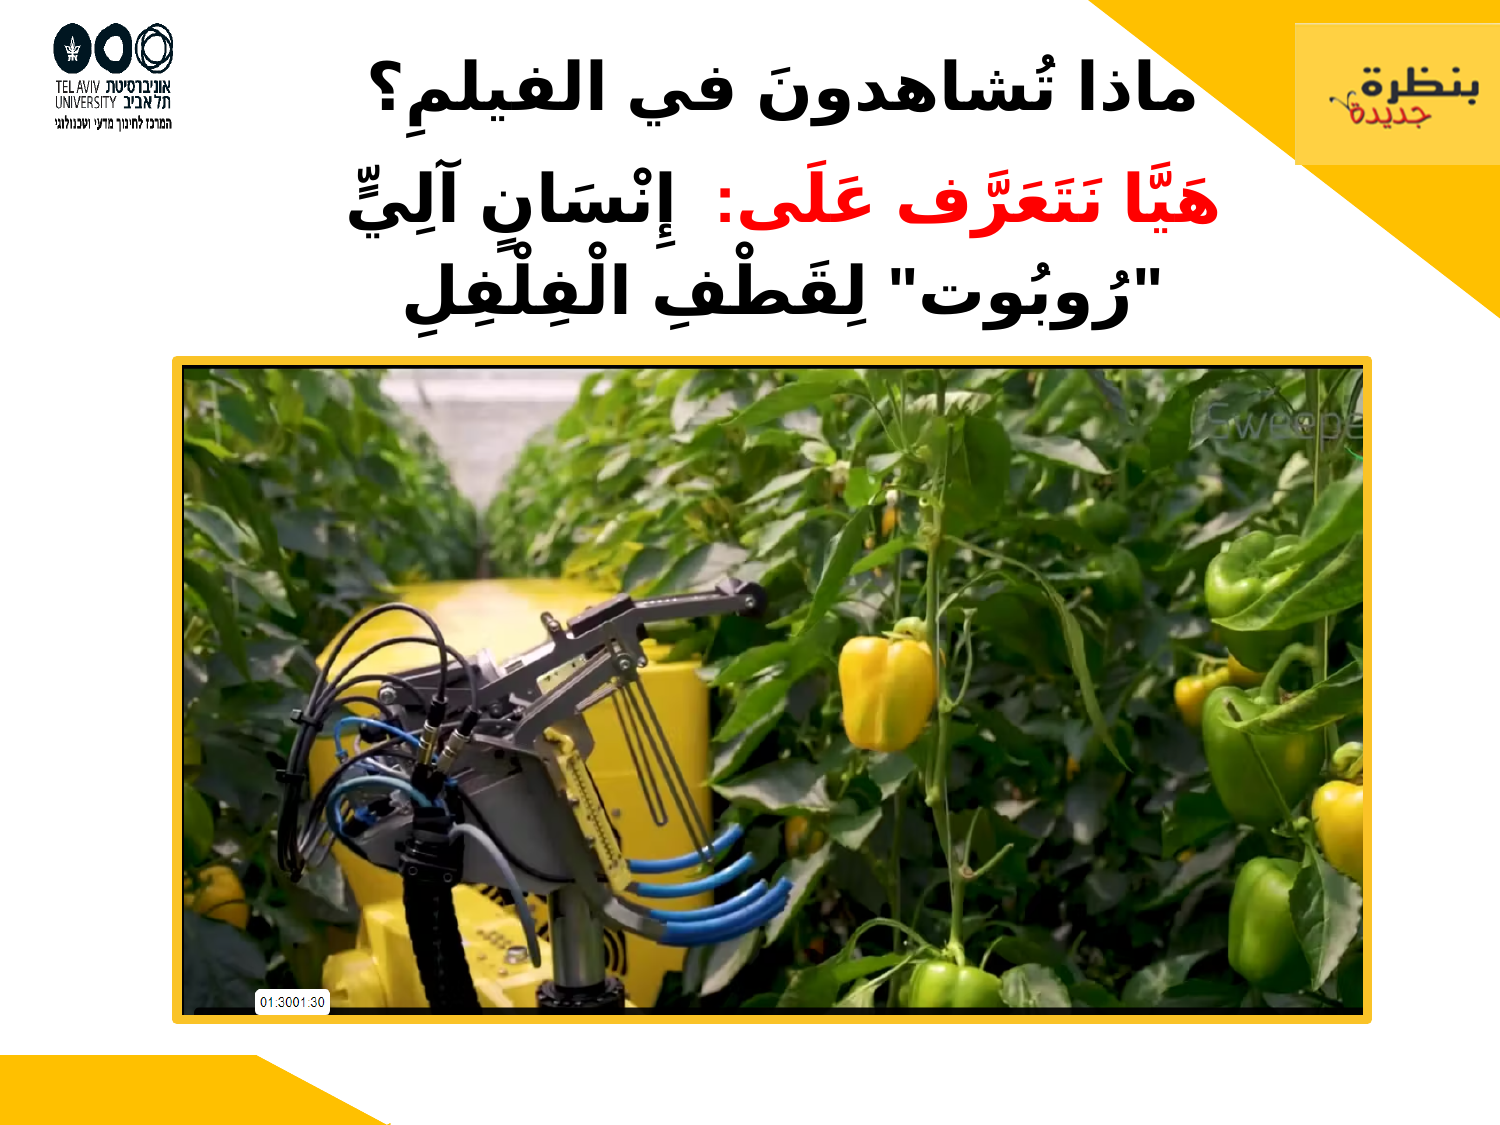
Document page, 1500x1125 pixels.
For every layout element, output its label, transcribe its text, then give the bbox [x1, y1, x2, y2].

picture [181, 365, 1363, 1015]
picture [52, 16, 174, 142]
picture [1295, 23, 1500, 165]
text_box ماذا تُشاهدونَ في الفيلمِ؟ هَيَّا نَتَعَرَّف عَلَى: إِنْسَانٍ آلِيٍّ "رُوبُوت" لِقَطْفِ الْفِلْفِلِ מָה עוֹשֶׂה הָרוֹבּוֹט הַזֶּה? [309, 24, 1257, 356]
